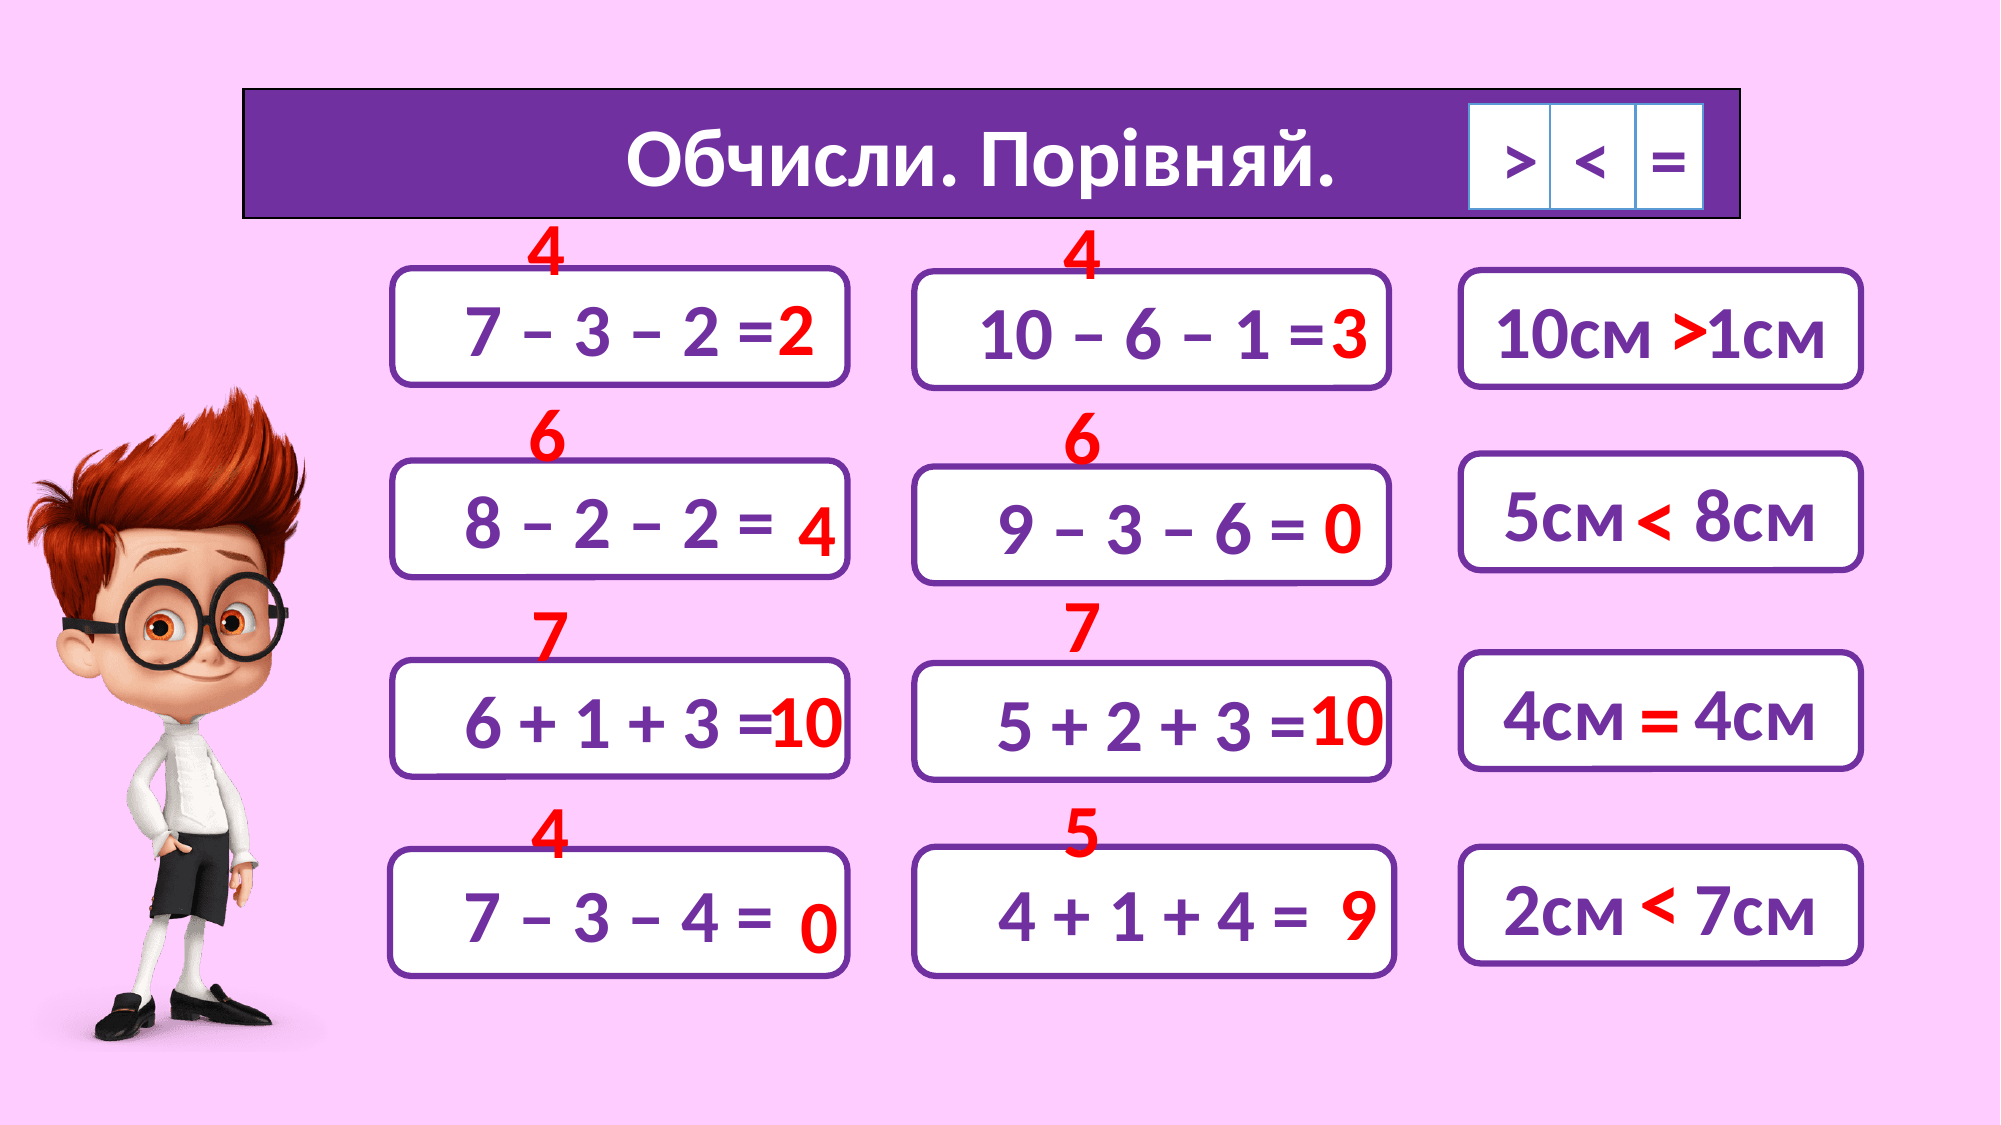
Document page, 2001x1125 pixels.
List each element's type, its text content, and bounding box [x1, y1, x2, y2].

text_box 5см 8см [1459, 452, 1863, 572]
text_box 10 – 6 – 1 = [913, 270, 1391, 389]
text_box 4см 4см [1459, 651, 1863, 770]
text_box > [1653, 267, 1716, 384]
text_box > [1468, 103, 1549, 210]
text_box 9 [1324, 858, 1378, 964]
text_box 10 [1293, 663, 1415, 768]
text_box 8 – 2 – 2 = [391, 459, 849, 579]
text_box 0 [1310, 470, 1363, 576]
text_box 5 [1048, 775, 1102, 880]
text_box 4 [516, 776, 570, 882]
text_box Обчисли. Порівняй. [242, 88, 1741, 219]
text_box < [1623, 841, 1696, 958]
picture [27, 384, 329, 1052]
text_box 7 – 3 – 4 = [388, 847, 849, 977]
text_box 7 – 3 – 2 = [391, 267, 849, 386]
text_box 9 – 3 – 6 = [913, 465, 1391, 585]
text_box 4 [512, 192, 566, 298]
text_box 10 [752, 665, 868, 771]
text_box 4 [1048, 196, 1102, 302]
text_box = [1635, 103, 1704, 210]
text_box = [1624, 657, 1696, 773]
text_box 3 [1316, 276, 1370, 382]
text_box 4 [783, 474, 837, 579]
text_box 10см 1см [1459, 269, 1863, 388]
text_box 2см 7см [1459, 845, 1863, 965]
text_box 2 [763, 273, 817, 379]
text_box 6 [1048, 382, 1102, 488]
text_box 5 + 2 + 3 = [913, 661, 1389, 781]
text_box 0 [786, 871, 840, 976]
text_box < [1619, 458, 1692, 575]
text_box 4 + 1 + 4 = [913, 845, 1396, 977]
text_box 7 [516, 578, 570, 684]
text_box 6 + 1 + 3 = [391, 658, 844, 778]
text_box < [1549, 103, 1635, 210]
text_box 6 [514, 379, 568, 485]
text_box 7 [1048, 570, 1102, 675]
